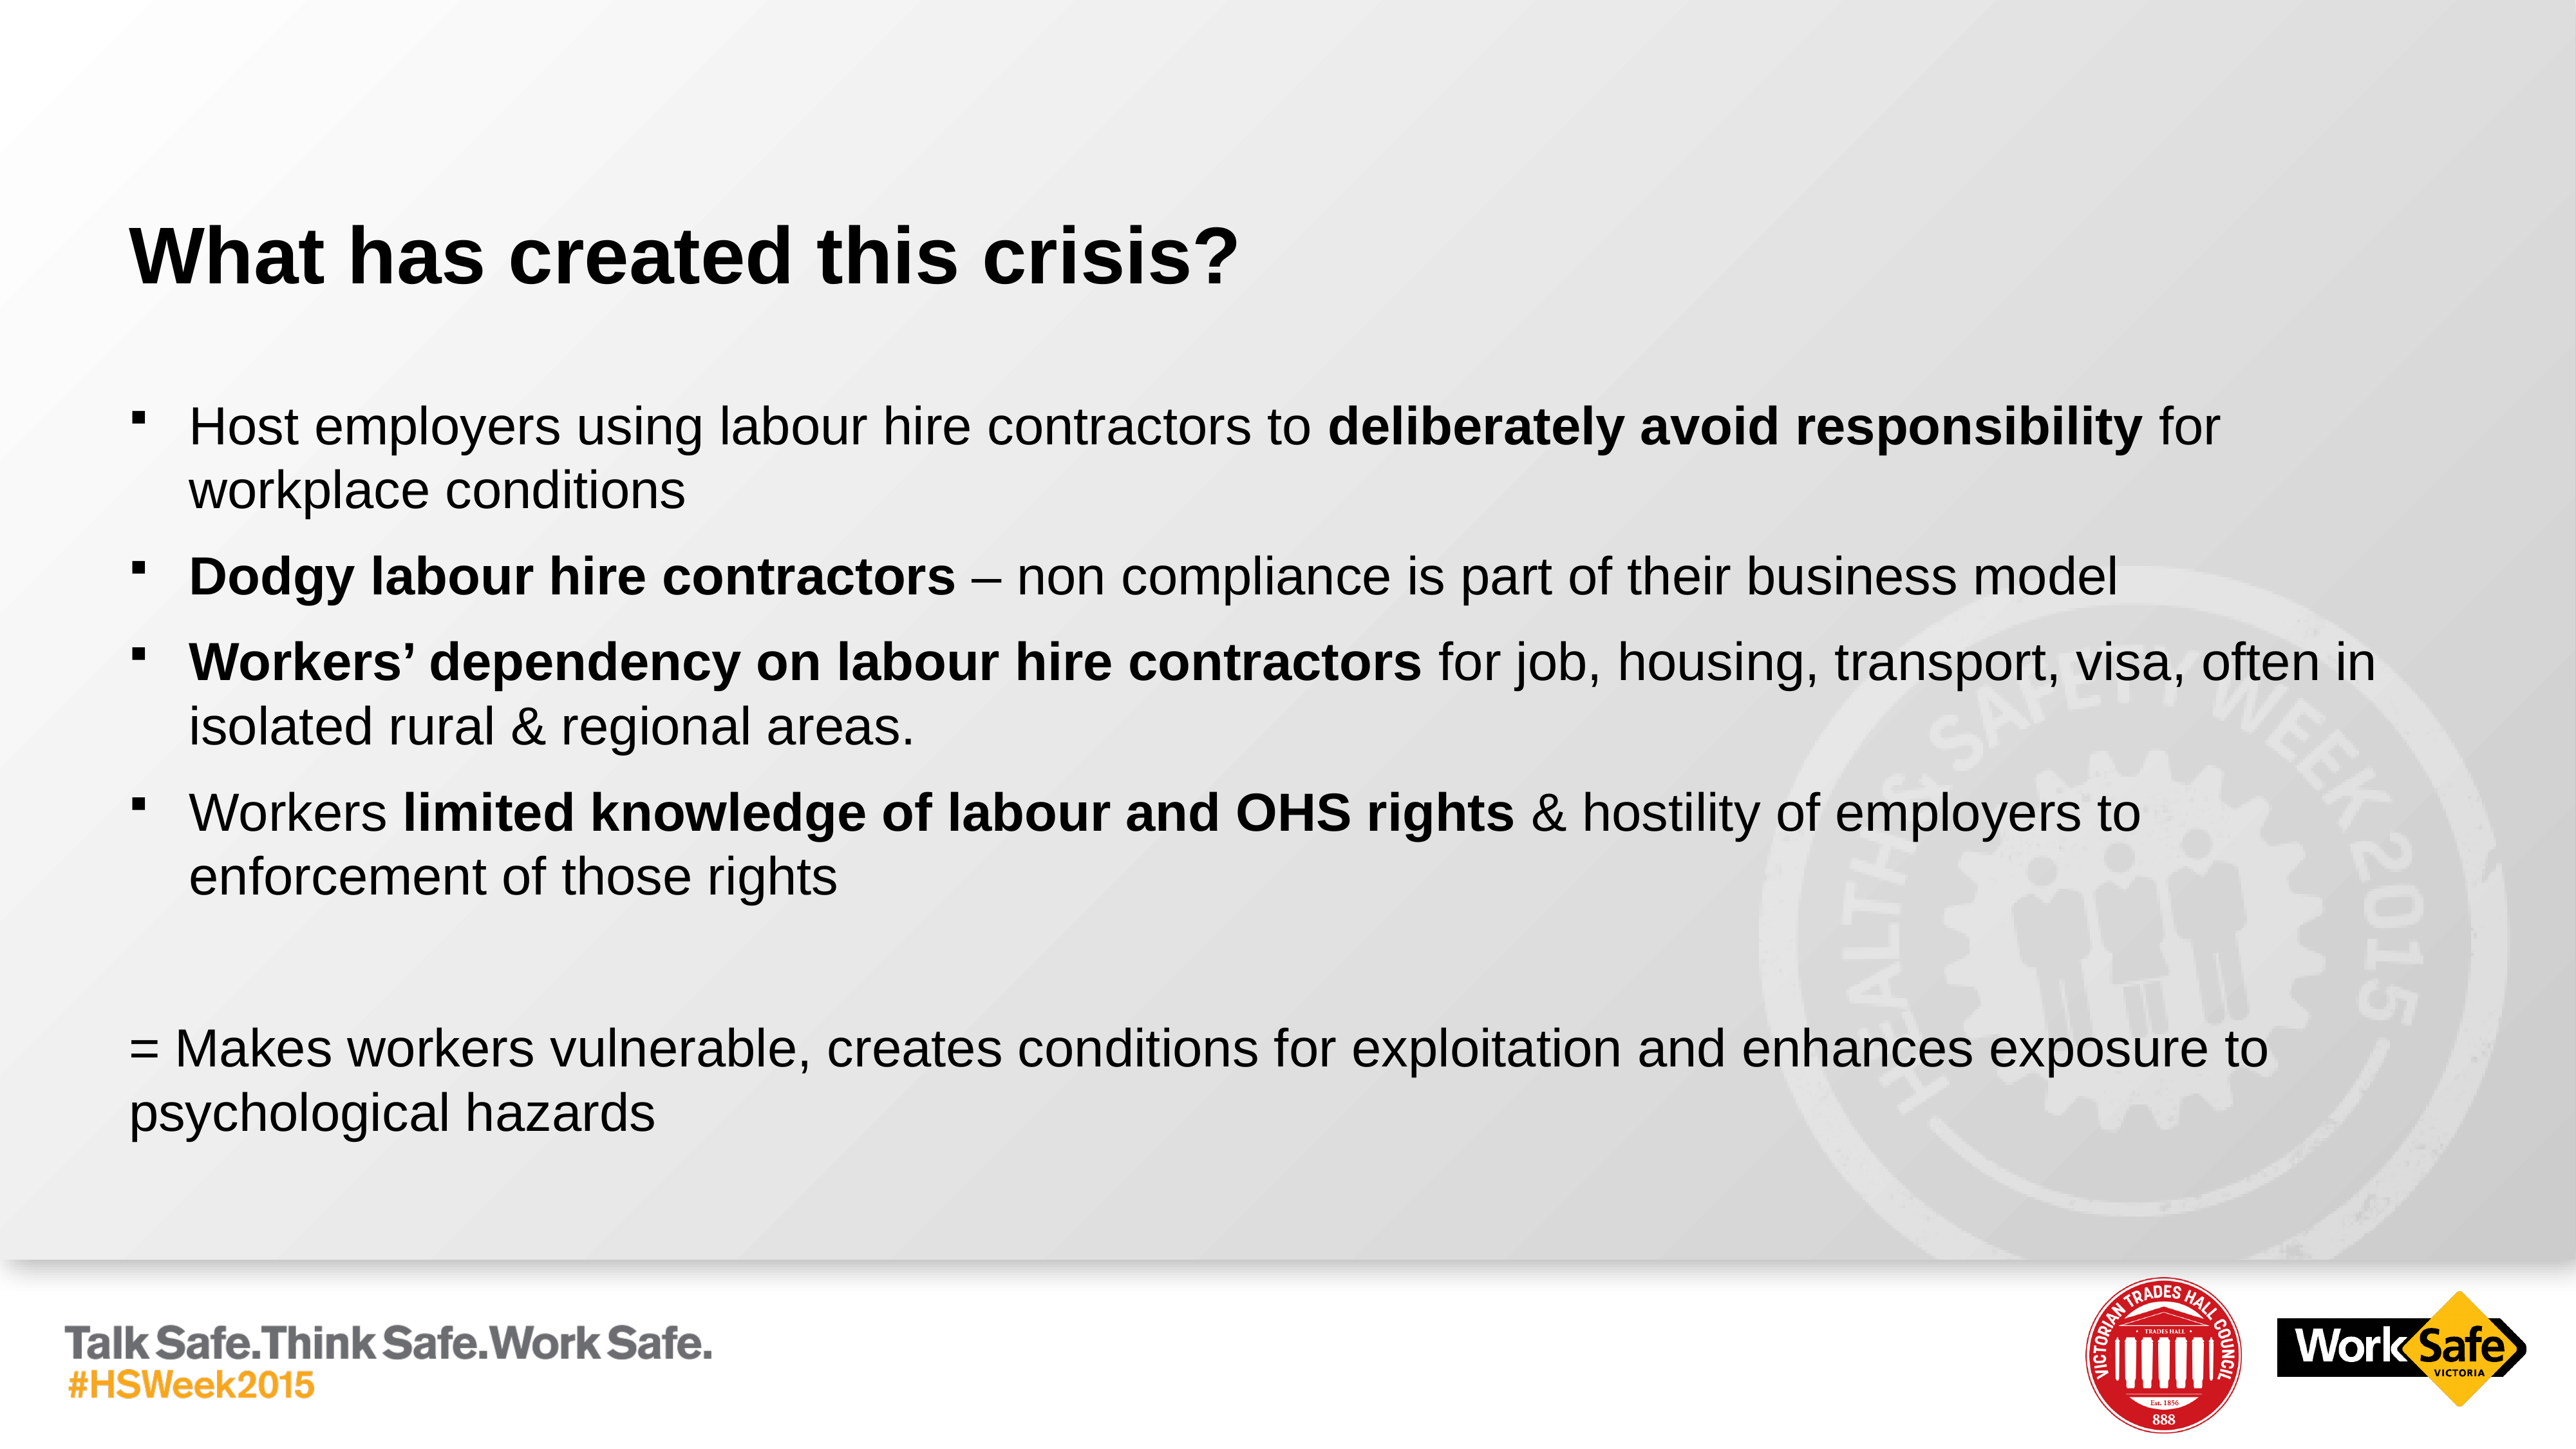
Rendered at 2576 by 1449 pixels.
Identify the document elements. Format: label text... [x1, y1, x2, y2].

list Host employers using labour hire contractors to deliberately avoid responsibility for workplace conditions Dodgy labour hire contractors – non compliance is part of their business model Workers’ dependency on labour hire contractors for job, housing, transport, visa, often in isolated rural & regional areas. Workers limited knowledge of labour and OHS rights & hostility of employers to enforcement of those rights = Makes workers vulnerable, creates conditions for exploitation and enhances exposure to psychological hazards [129, 390, 2447, 1347]
picture [2085, 1347, 2242, 1434]
title What has created this crisis? [129, 58, 2447, 300]
picture [57, 1296, 730, 1449]
picture [2277, 1291, 2526, 1406]
